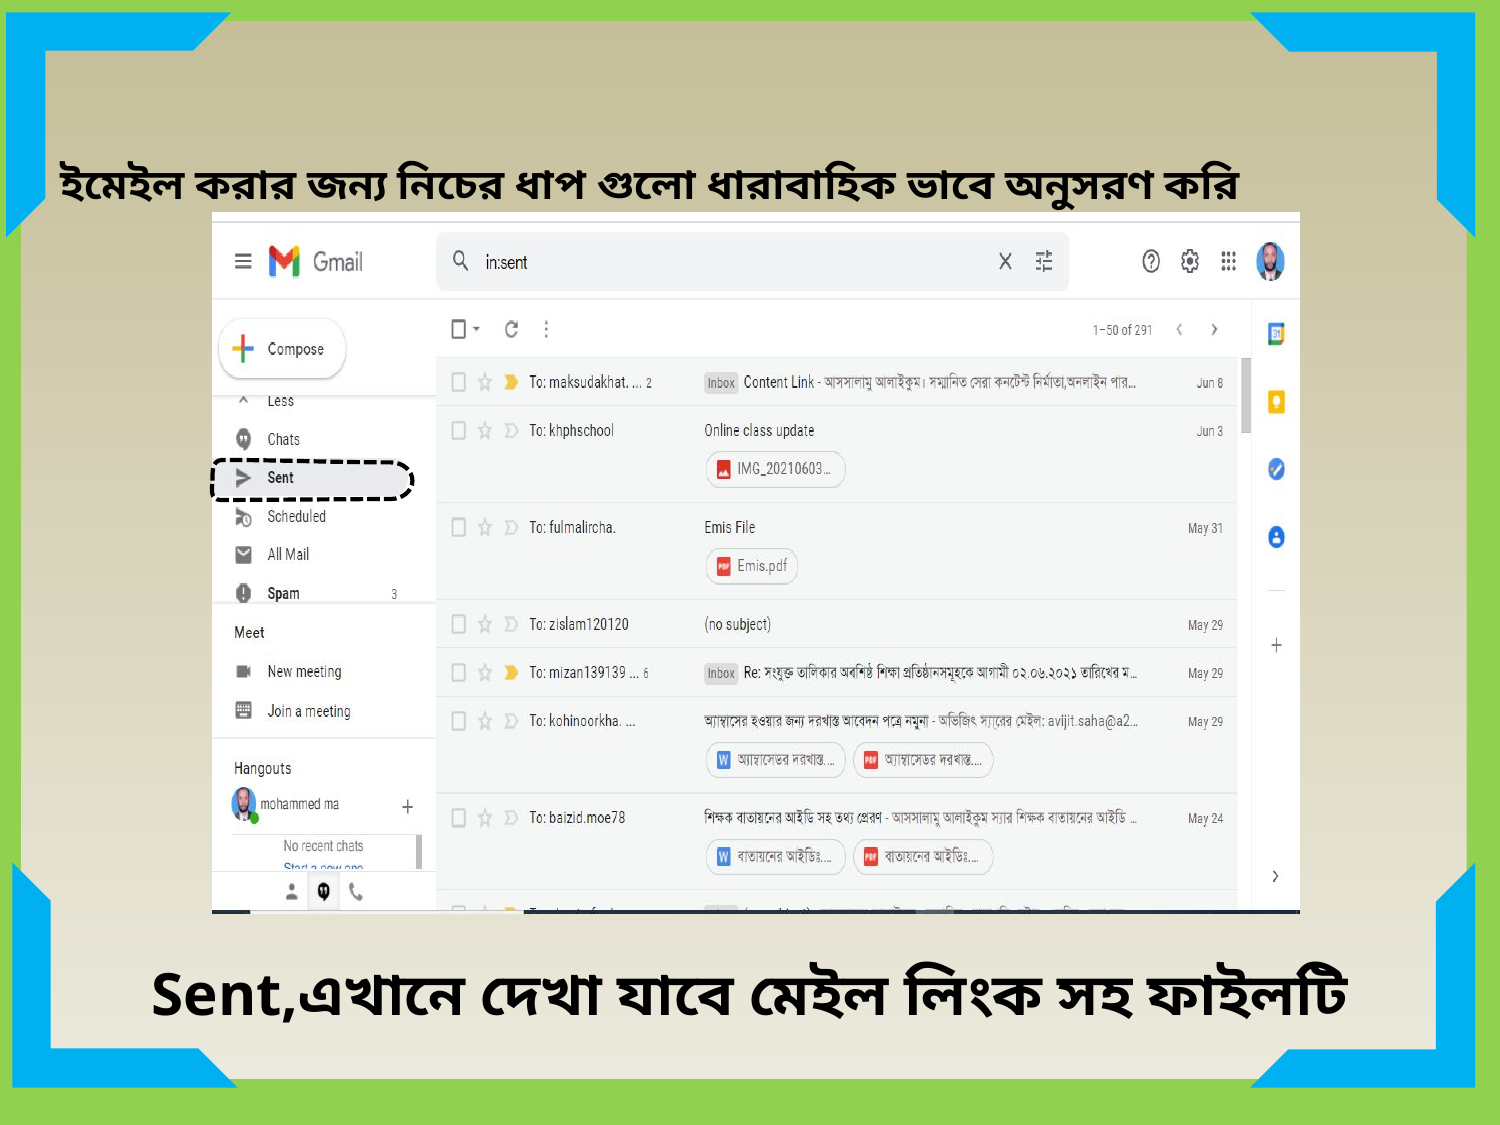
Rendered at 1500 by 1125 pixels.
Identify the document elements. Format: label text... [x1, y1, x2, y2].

picture [212, 212, 1301, 914]
text_box ইমেইল করার জন্য নিচের ধাপ গুলো ধারাবাহিক ভাবে অনুসরণ করি [0, 149, 1338, 215]
text_box Sent,এখানে দেখা যাবে মেইল লিংক সহ ফাইলটি [62, 950, 1438, 1035]
